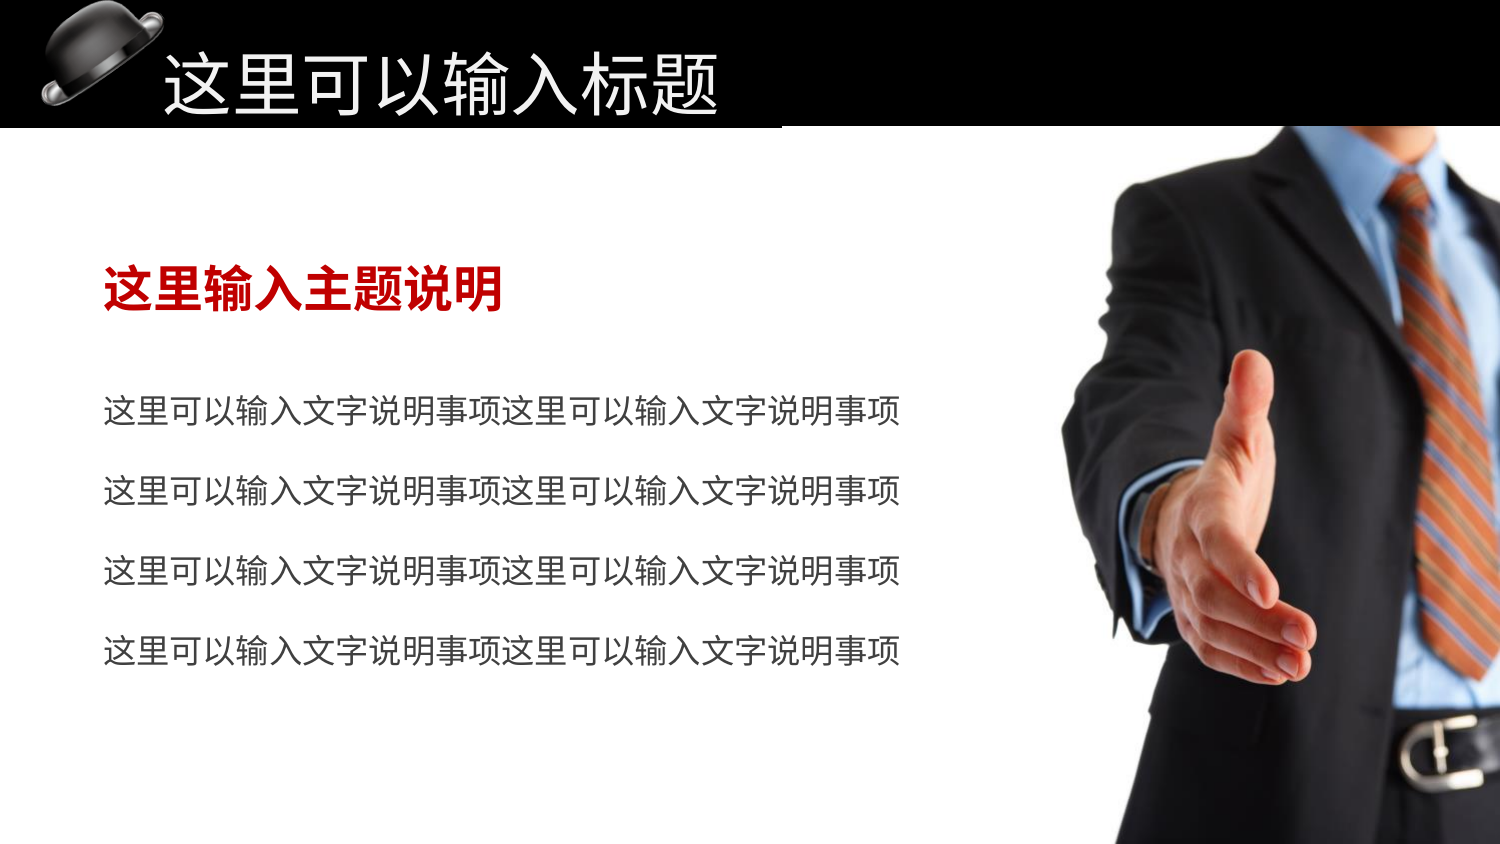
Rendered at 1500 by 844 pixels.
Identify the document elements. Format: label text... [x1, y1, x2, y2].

title 这里可以输入标题 [147, 21, 1425, 139]
text_box 这里可以输入文字说明事项这里可以输入文字说明事项 这里可以输入文字说明事项这里可以输入文字说明事项 这里可以输入文字说明事项这里可以输入文字说明事项 这里可以输入文字说明事项这里可以输入文字说明事项 [88, 343, 777, 678]
picture [0, 0, 1500, 844]
text_box 这里输入主题说明 [88, 250, 585, 325]
